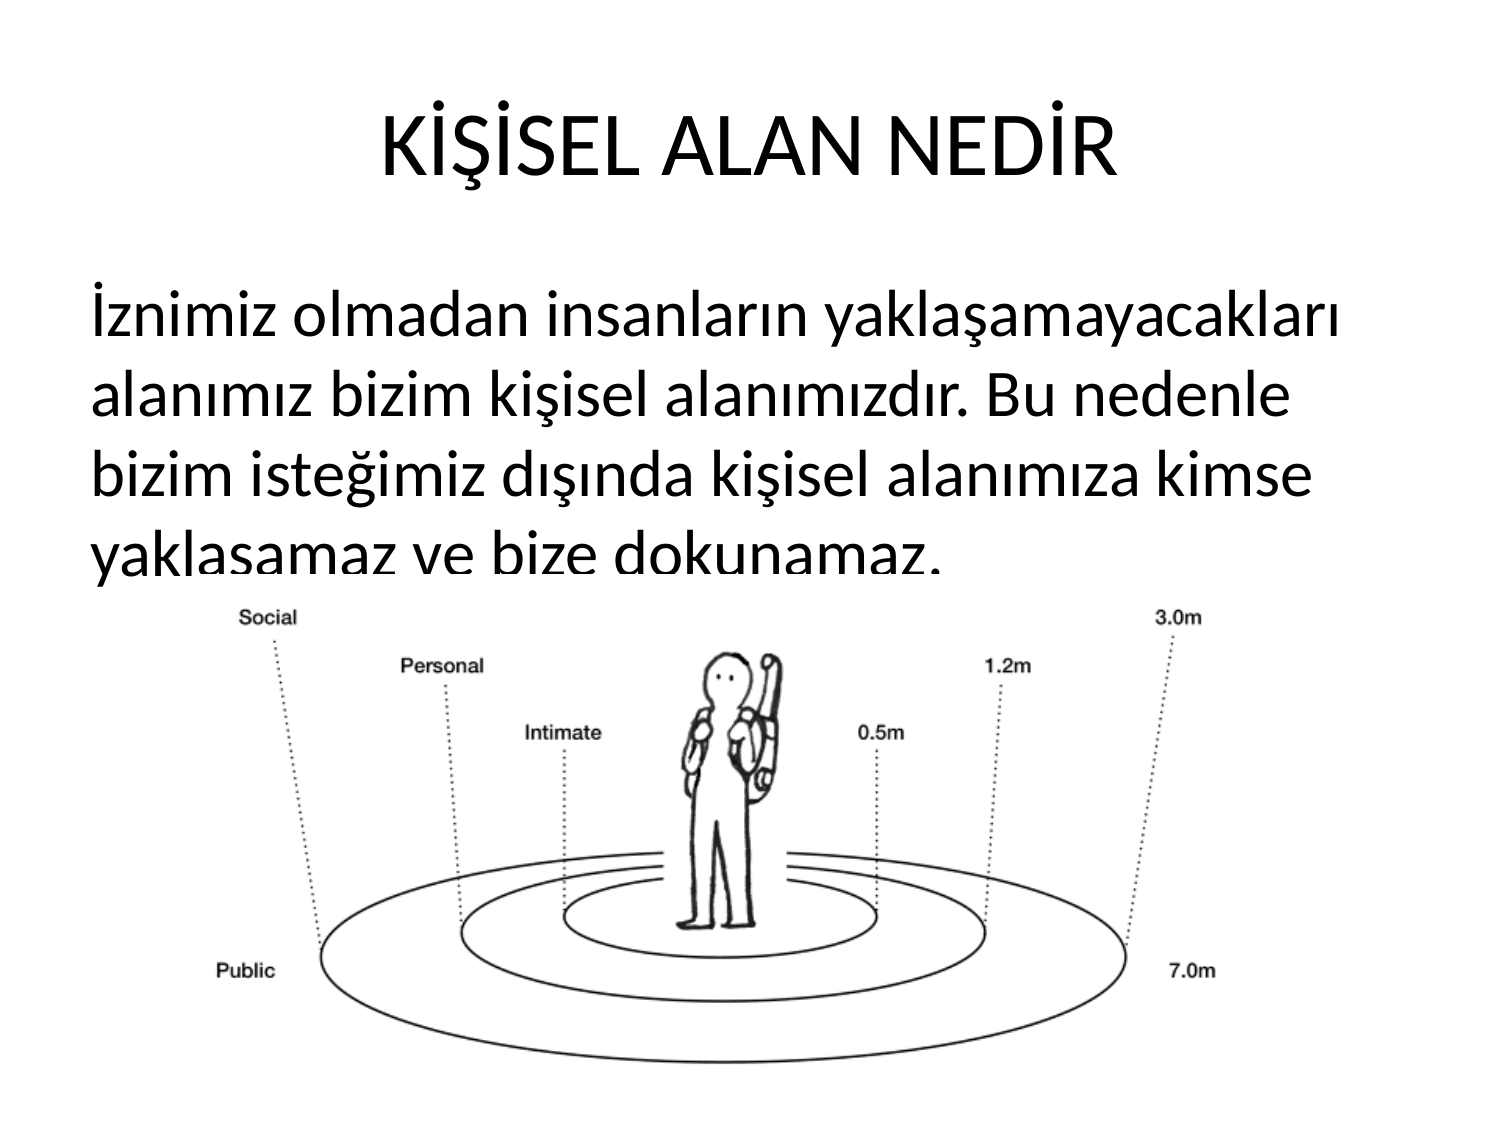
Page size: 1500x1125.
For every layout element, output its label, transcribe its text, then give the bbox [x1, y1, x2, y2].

list İznimiz olmadan insanların yaklaşamayacakları alanımız bizim kişisel alanımızdır. Bu nedenle bizim isteğimiz dışında kişisel alanımıza kimse yaklaşamaz ve bize dokunamaz. [75, 262, 1425, 1005]
picture [194, 573, 1242, 1086]
title KİŞİSEL ALAN NEDİR [75, 45, 1425, 233]
